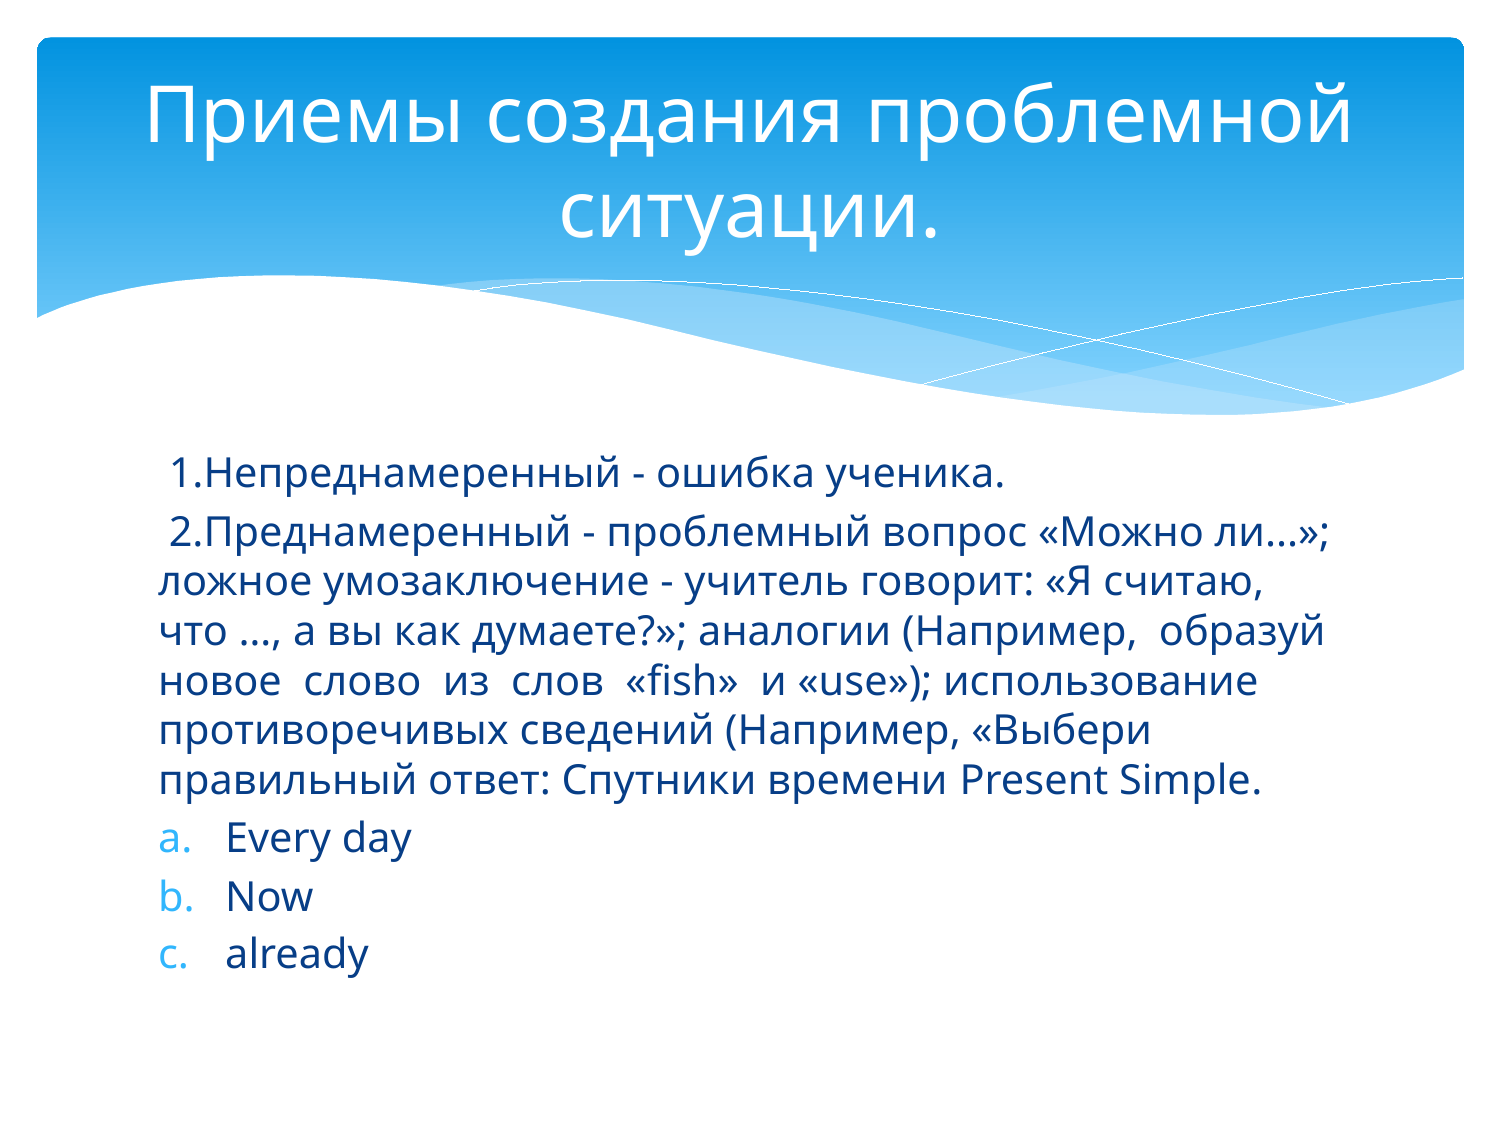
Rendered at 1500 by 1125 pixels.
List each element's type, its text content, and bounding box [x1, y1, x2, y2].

title Приемы создания проблемной ситуации. [75, 55, 1425, 261]
list 1.Непреднамеренный - ошибка ученика. 2.Преднамеренный - проблемный вопрос «Можно ли...»; ложное умозаключение - учитель говорит: «Я считаю, что …, а вы как думаете?»; аналогии (Например, образуй новое слово из слов «fish» и «use»); использование противоречивых сведений (Например, «Выбери правильный ответ: Спутники времени Present Simple. Every day Now already [143, 438, 1359, 1005]
